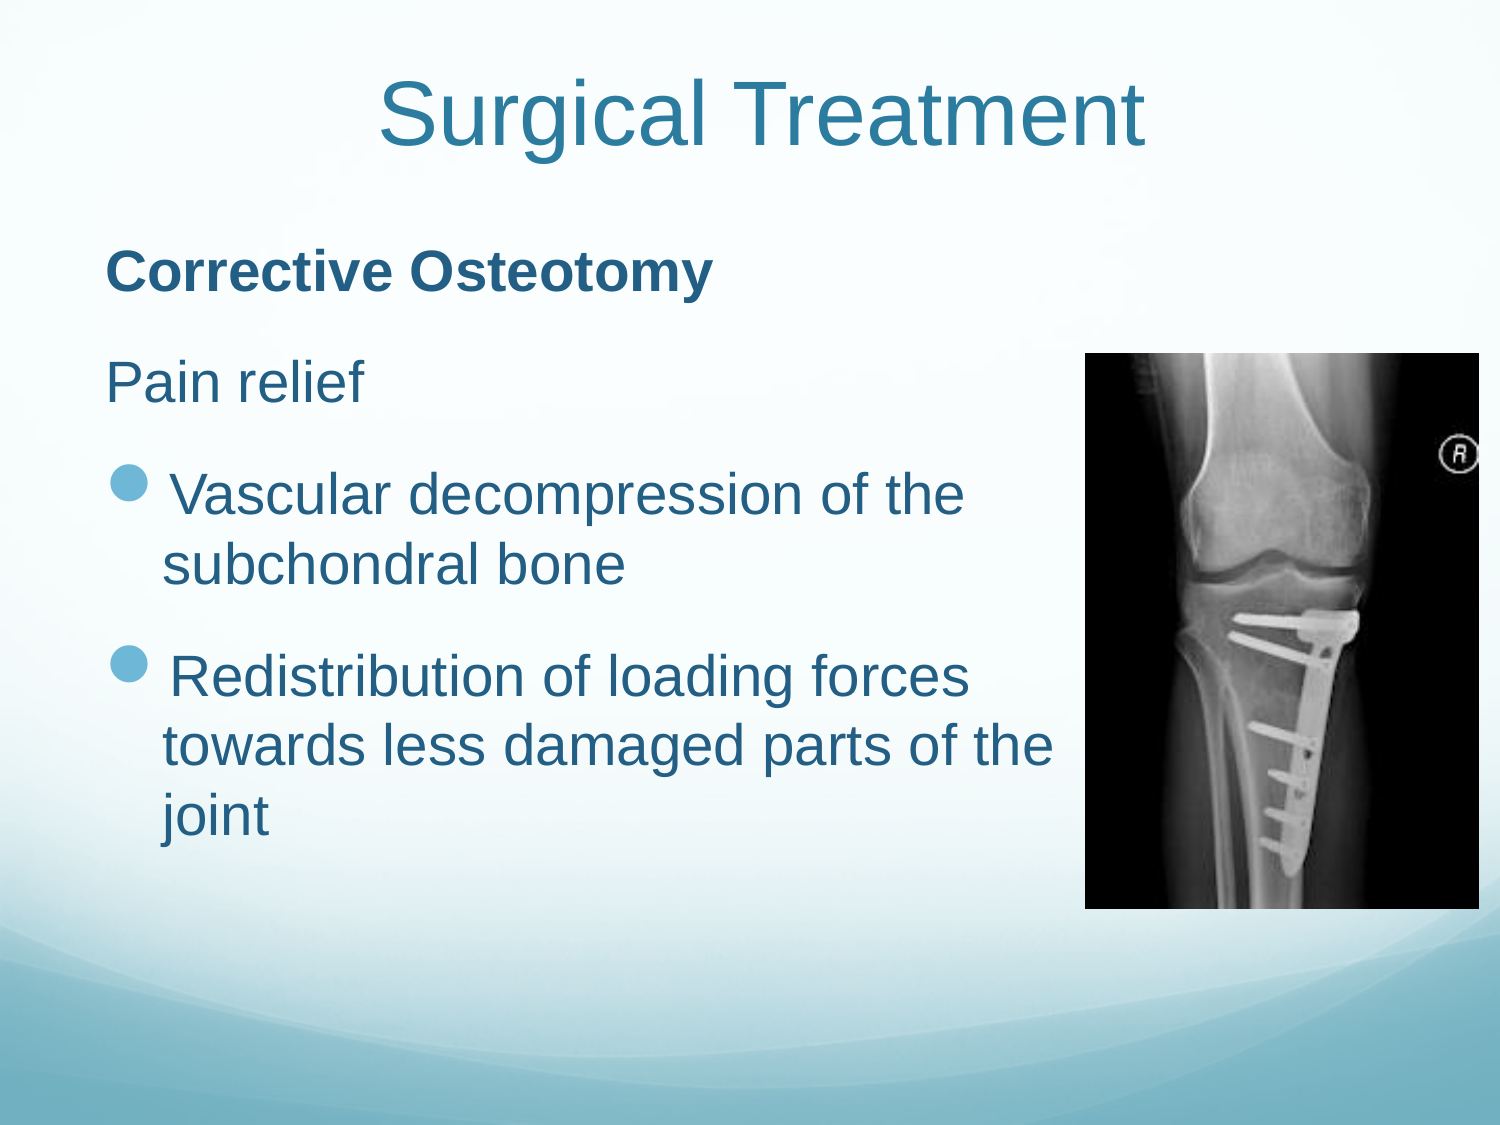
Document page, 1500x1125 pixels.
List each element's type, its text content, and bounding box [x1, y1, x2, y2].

title Surgical Treatment [90, 30, 1410, 172]
picture [1084, 353, 1479, 910]
list Corrective Osteotomy Pain relief Vascular decompression of the subchondral bone Redistribution of loading forces towards less damaged parts of the joint [90, 225, 1086, 1030]
